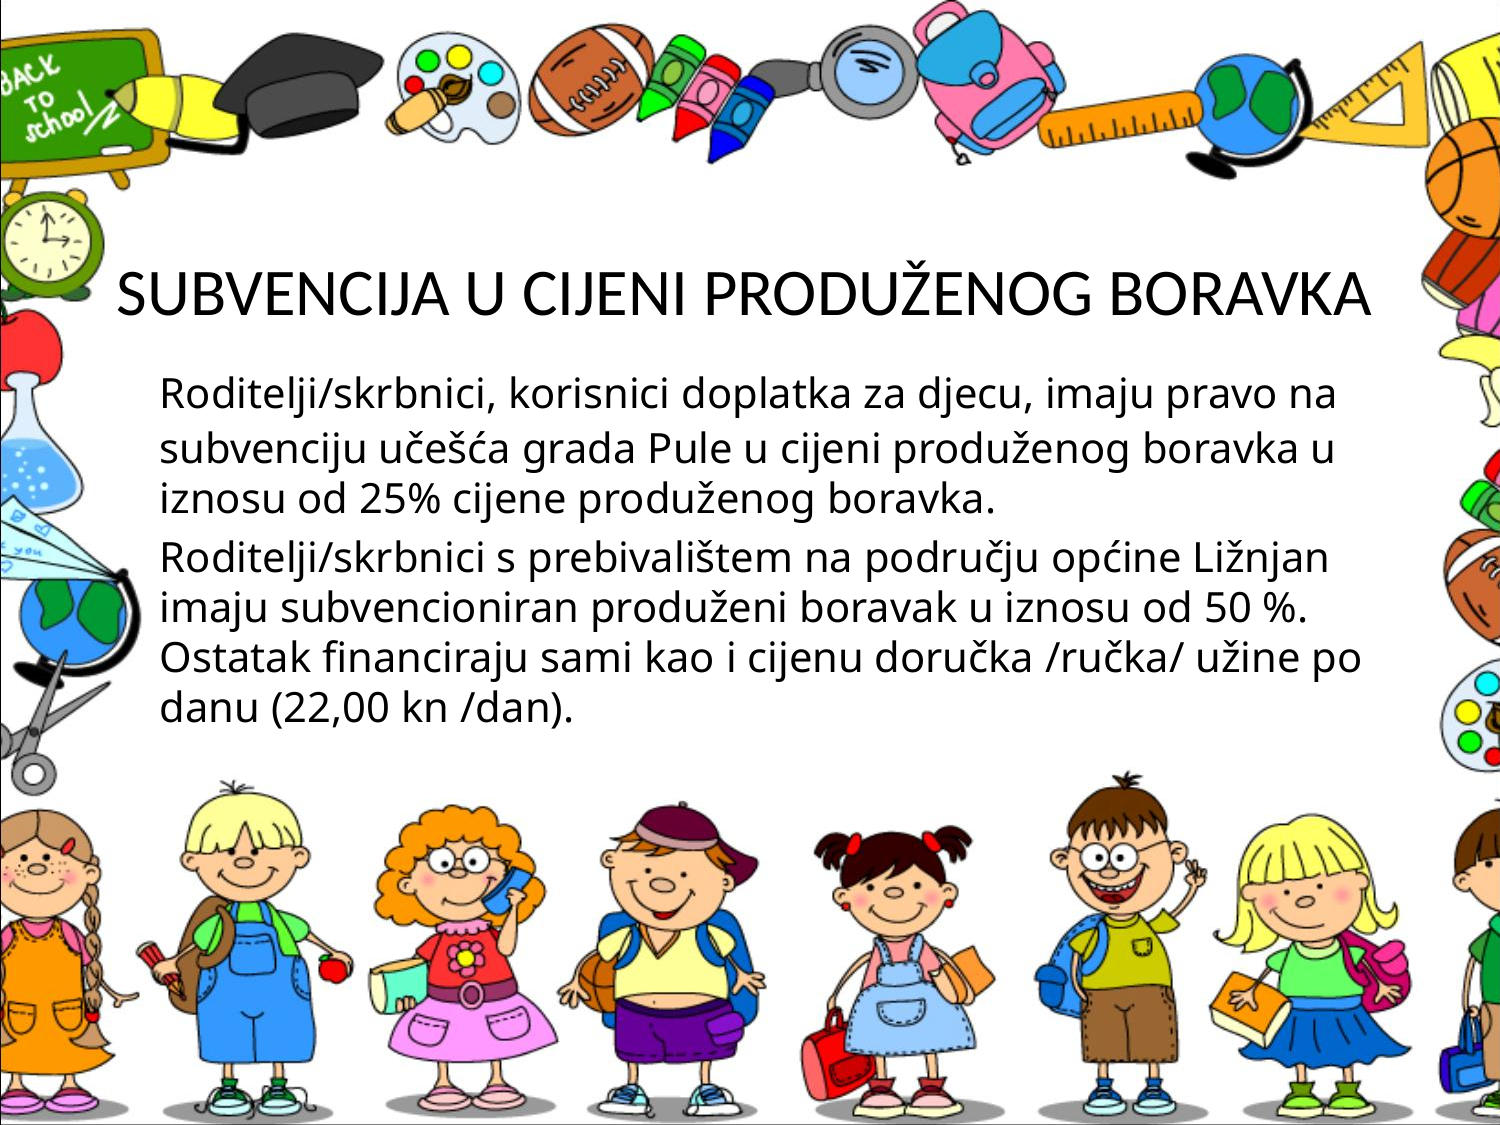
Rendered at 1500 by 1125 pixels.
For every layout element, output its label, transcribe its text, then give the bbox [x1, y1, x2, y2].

list SUBVENCIJA U CIJENI PRODUŽENOG BORAVKA Roditelji/skrbnici, korisnici doplatka za djecu, imaju pravo na subvenciju učešća grada Pule u cijeni produženog boravka u iznosu od 25% cijene produženog boravka. Roditelji/skrbnici s prebivalištem na području općine Ližnjan imaju subvencioniran produženi boravak u iznosu od 50 %. Ostatak financiraju sami kao i cijenu doručka /ručka/ užine po danu (22,00 kn /dan). [88, 54, 1402, 717]
picture [0, 0, 1500, 1125]
